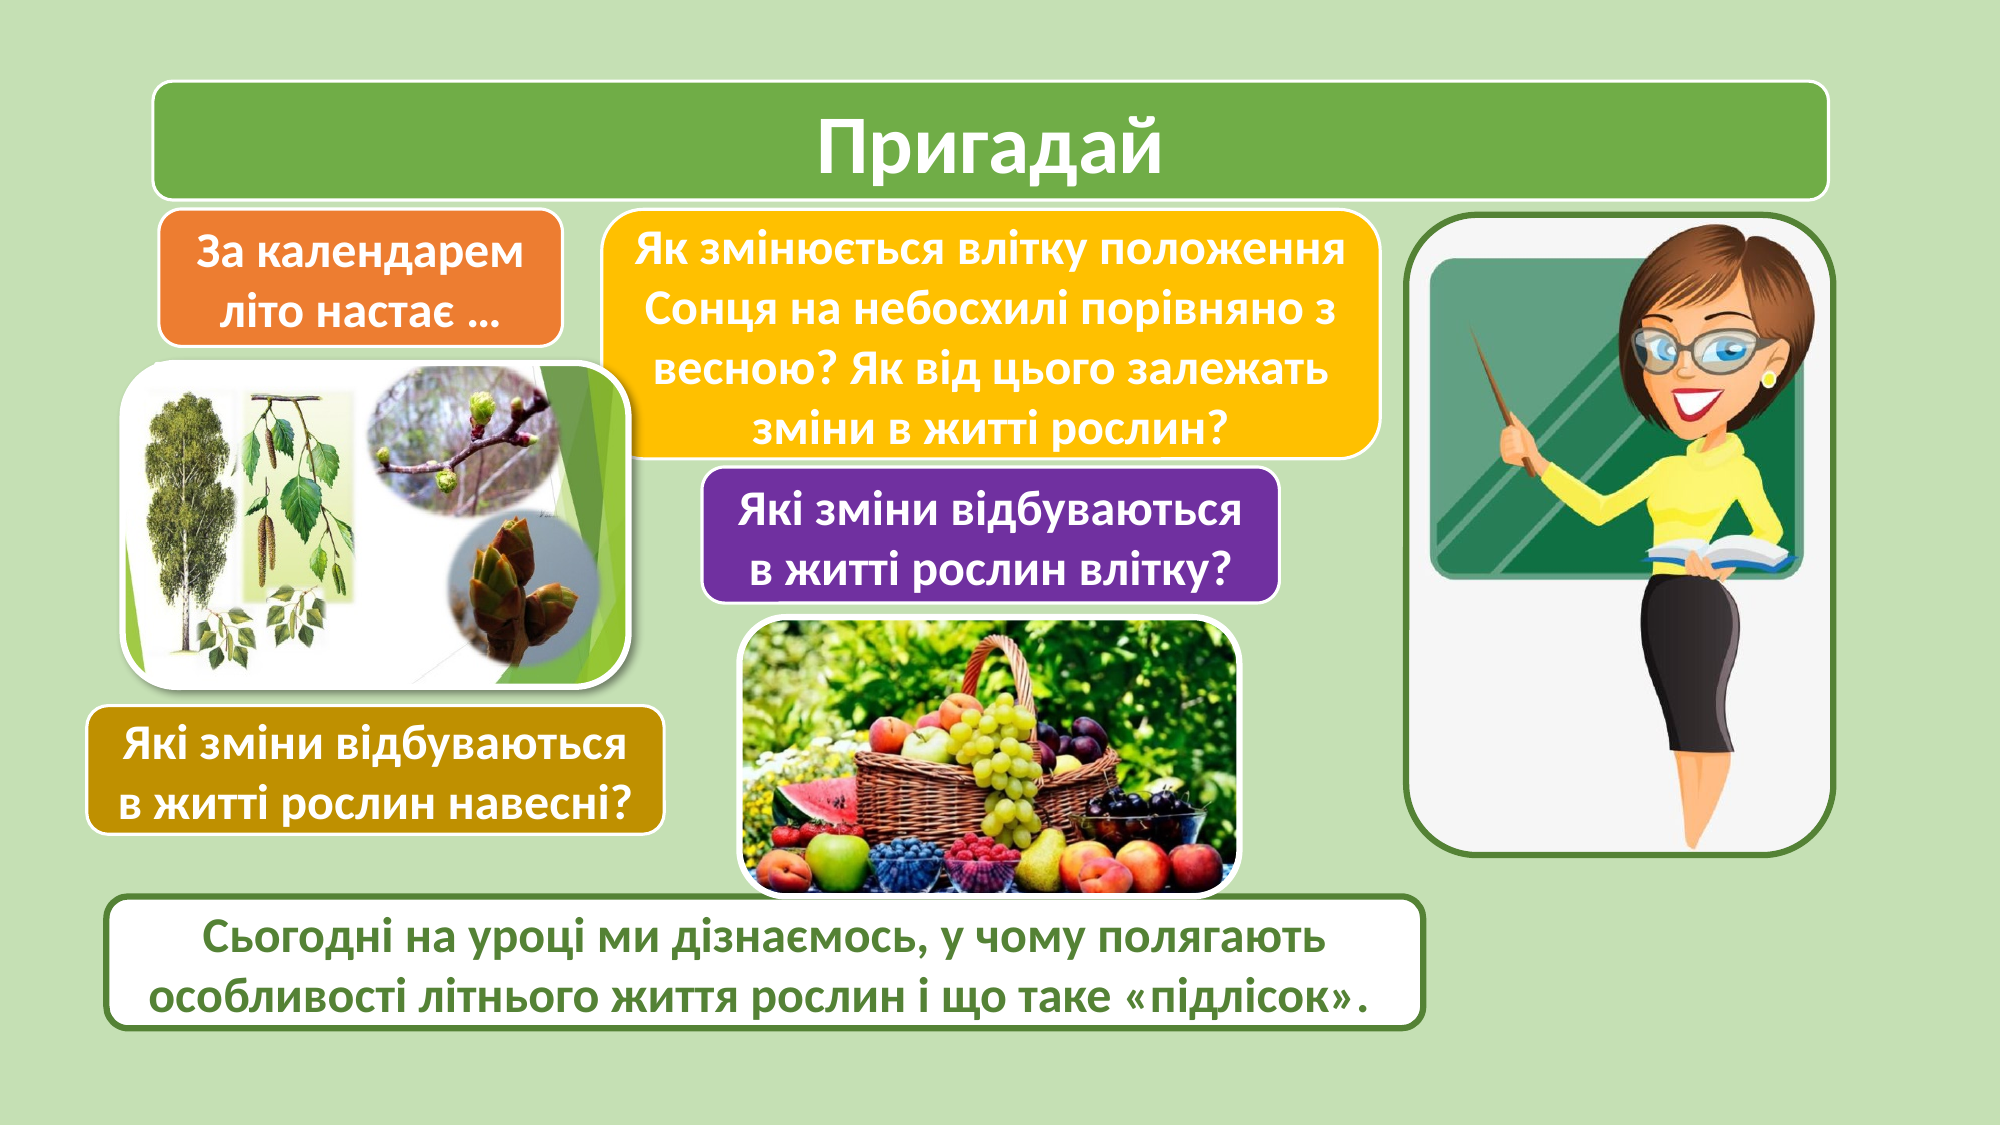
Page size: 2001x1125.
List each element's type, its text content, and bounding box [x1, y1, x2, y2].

text_box Пригадай [151, 79, 1831, 202]
text_box Сьогодні на уроці ми дізнаємось, у чому полягають особливості літнього життя рослин і що таке «підлісок». [105, 895, 1425, 1030]
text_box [122, 362, 629, 687]
text_box Як змінюється влітку положення Сонця на небосхилі порівняно з весною? Як від цього залежать зміни в житті рослин? [600, 207, 1382, 461]
picture [739, 617, 1240, 897]
text_box За календарем літо настає … [157, 207, 565, 348]
text_box Які зміни відбуваються в житті рослин навесні? [85, 704, 666, 836]
text_box Які зміни відбуваються в житті рослин влітку? [700, 465, 1281, 605]
picture [1406, 214, 1834, 856]
